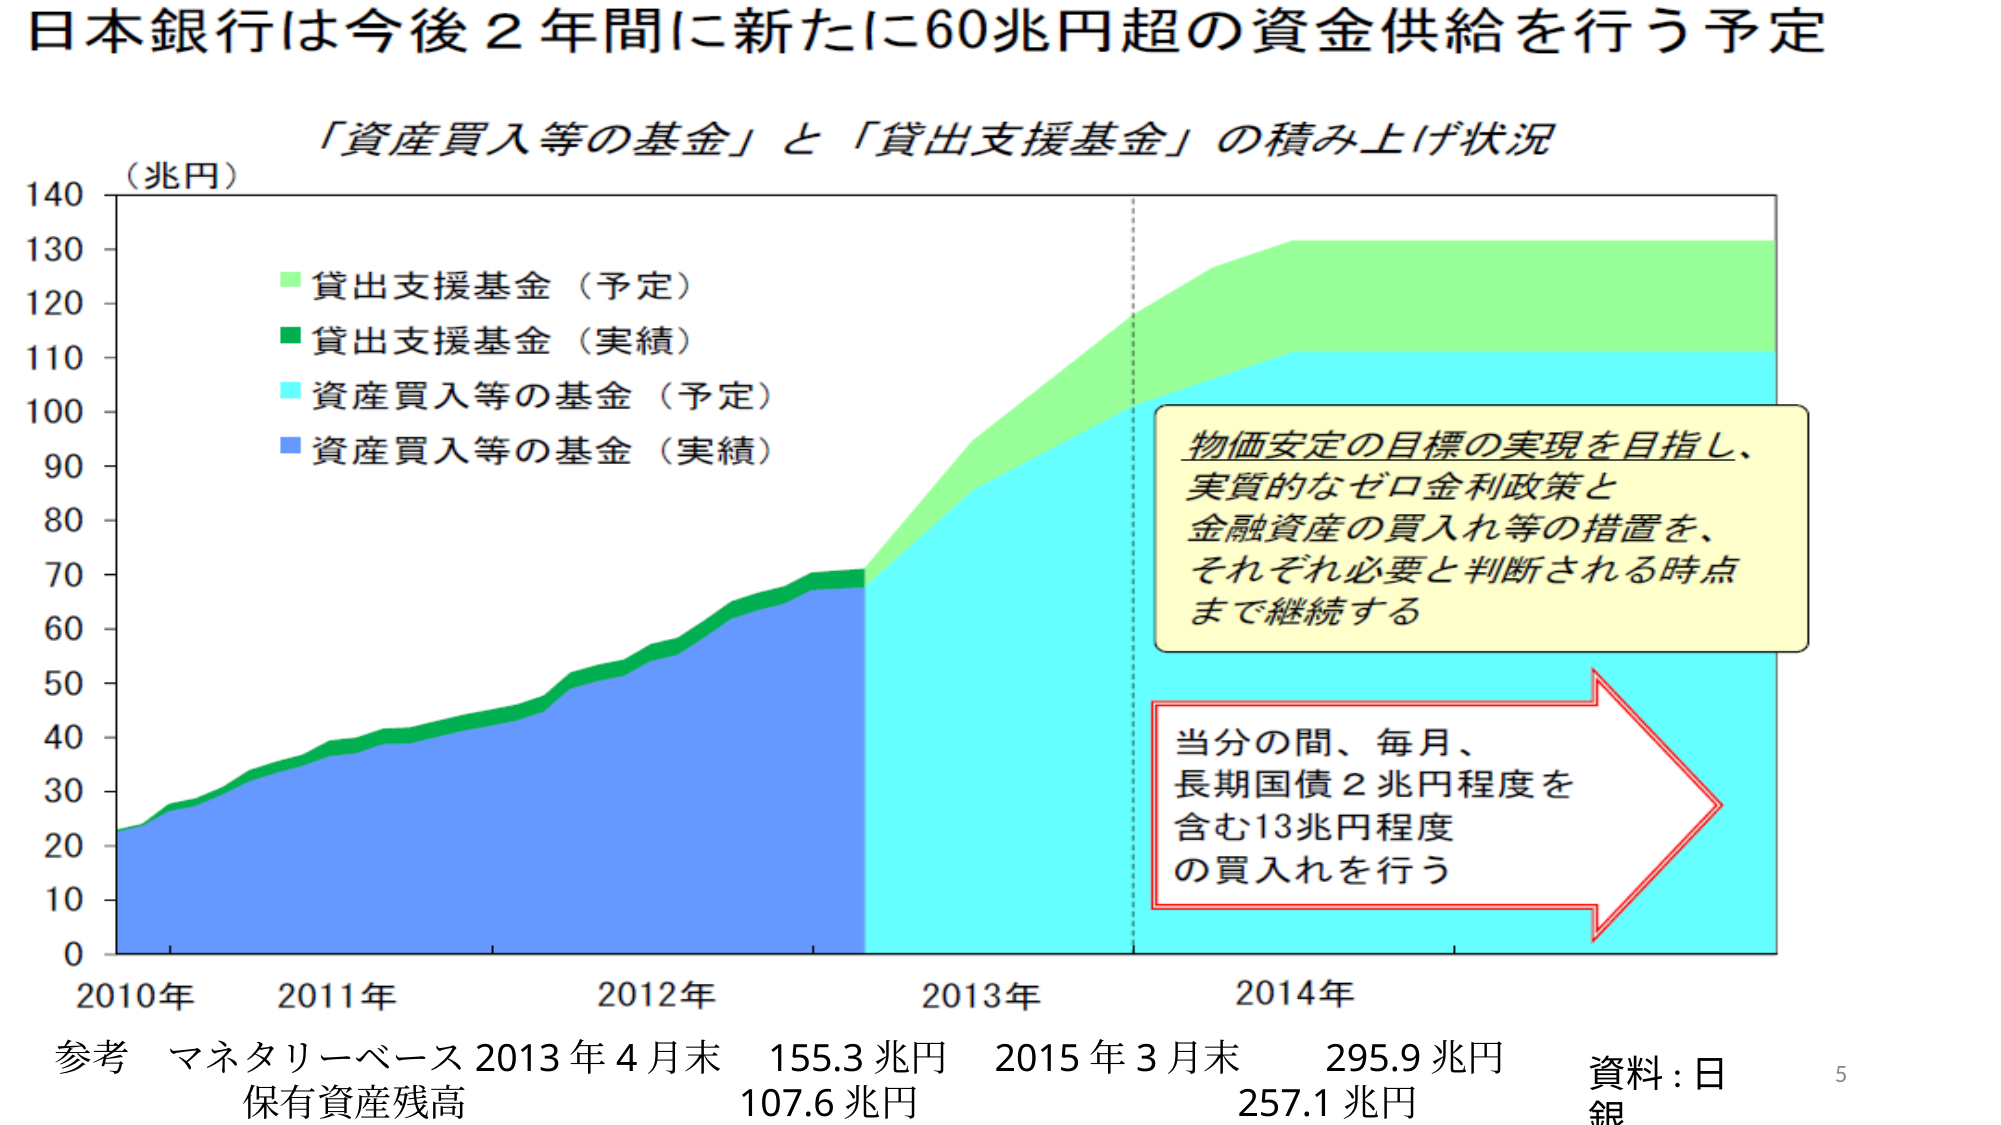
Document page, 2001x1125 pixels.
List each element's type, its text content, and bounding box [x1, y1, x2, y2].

slide_number 5 [1412, 1042, 1573, 1103]
text_box 資料:日銀 [1573, 1042, 1767, 1125]
picture [1, 0, 1841, 1037]
text_box 参考 マネタリーベース2013年4月末 155.3兆円 2015年3月末 295.9兆円 保有資産残高 107.6兆円 257.1兆円 [40, 1037, 1720, 1125]
slide_number 5 [1767, 1042, 1863, 1103]
